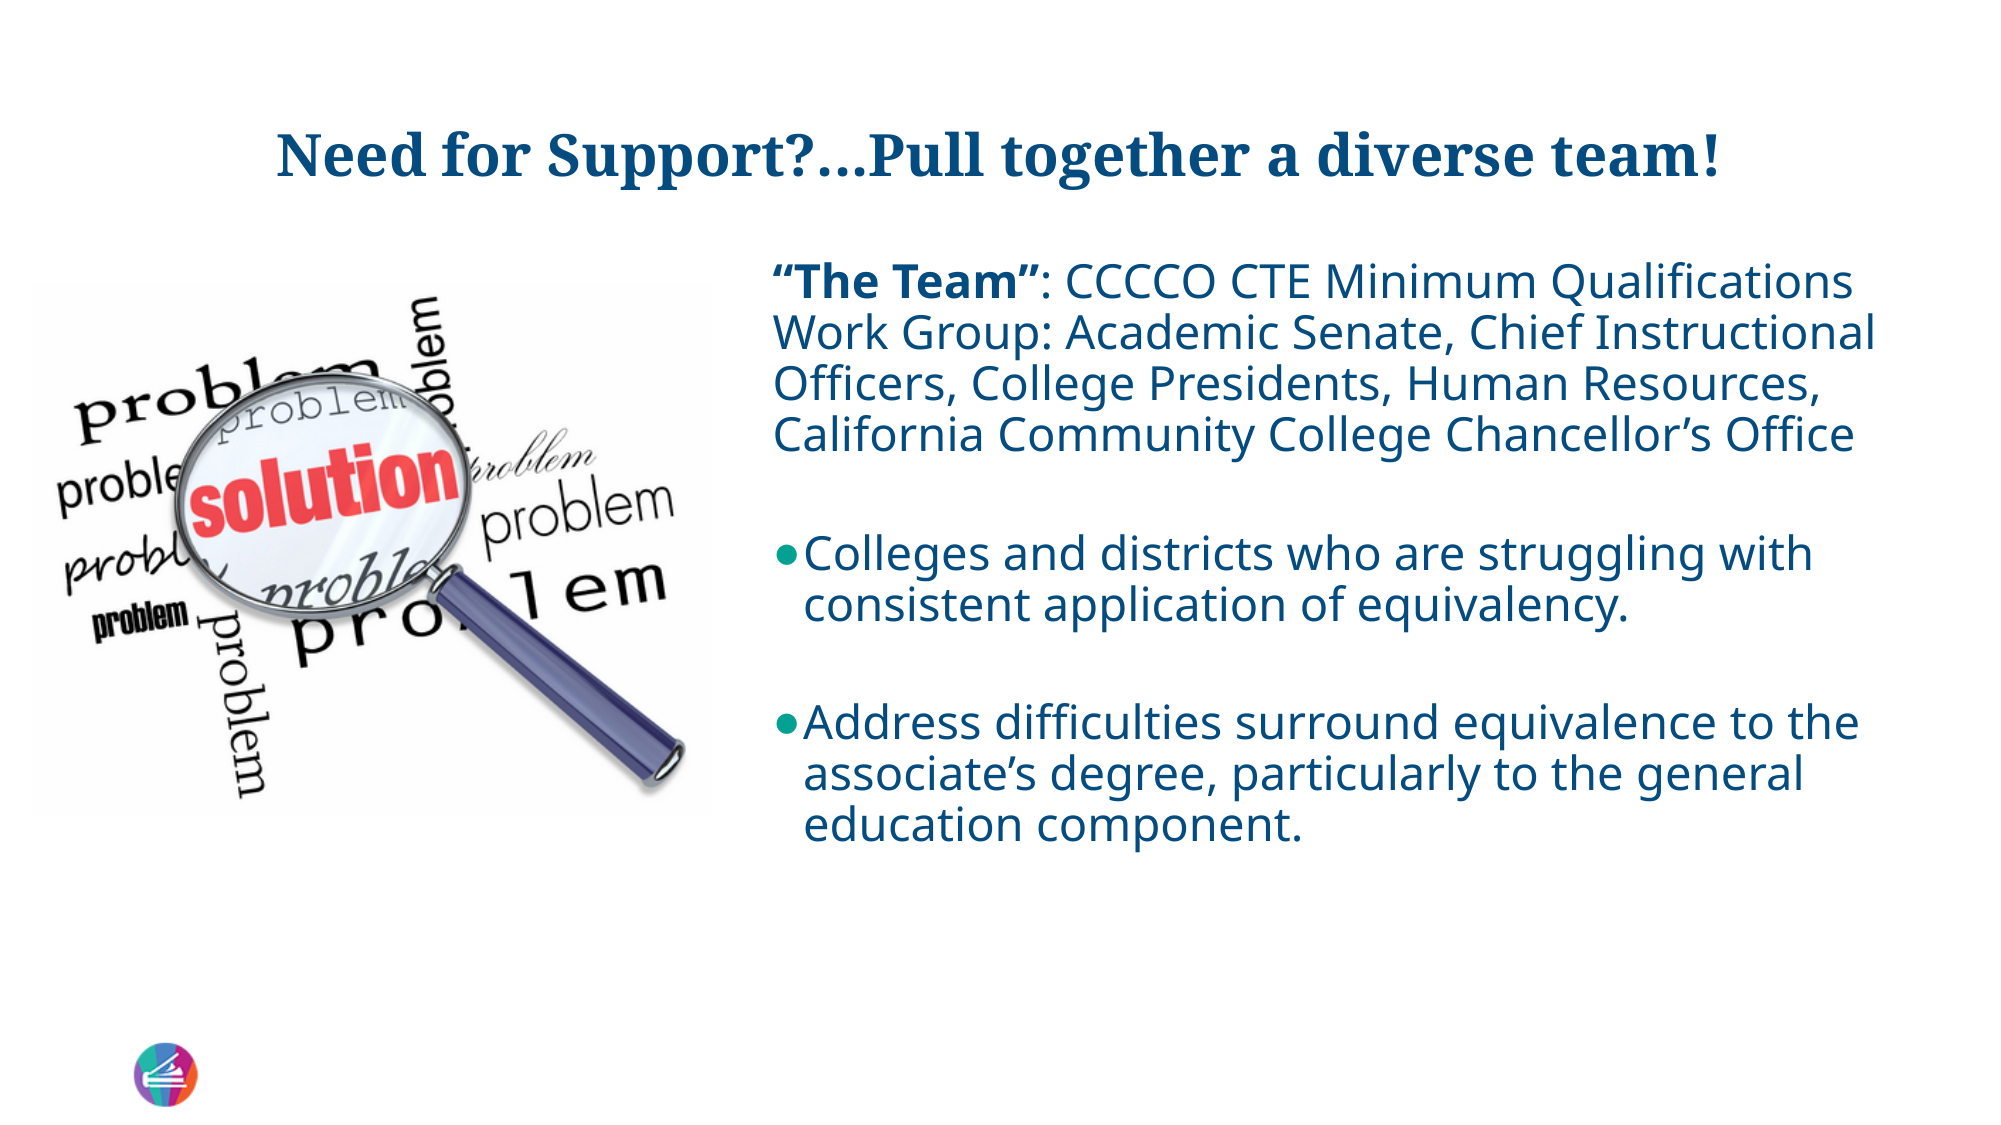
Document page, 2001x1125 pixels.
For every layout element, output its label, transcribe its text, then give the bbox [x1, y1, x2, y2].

picture [33, 283, 713, 815]
title Need for Support?...Pull together a diverse team! [99, 76, 1900, 239]
list “The Team”: CCCCO CTE Minimum Qualifications Work Group: Academic Senate, Chief Instructional Officers, College Presidents, Human Resources, California Community College Chancellor’s Office Colleges and districts who are struggling with consistent application of equivalency. Address difficulties surround equivalence to the associate’s degree, particularly to the general education component. [757, 249, 1900, 1049]
picture [131, 1040, 200, 1110]
